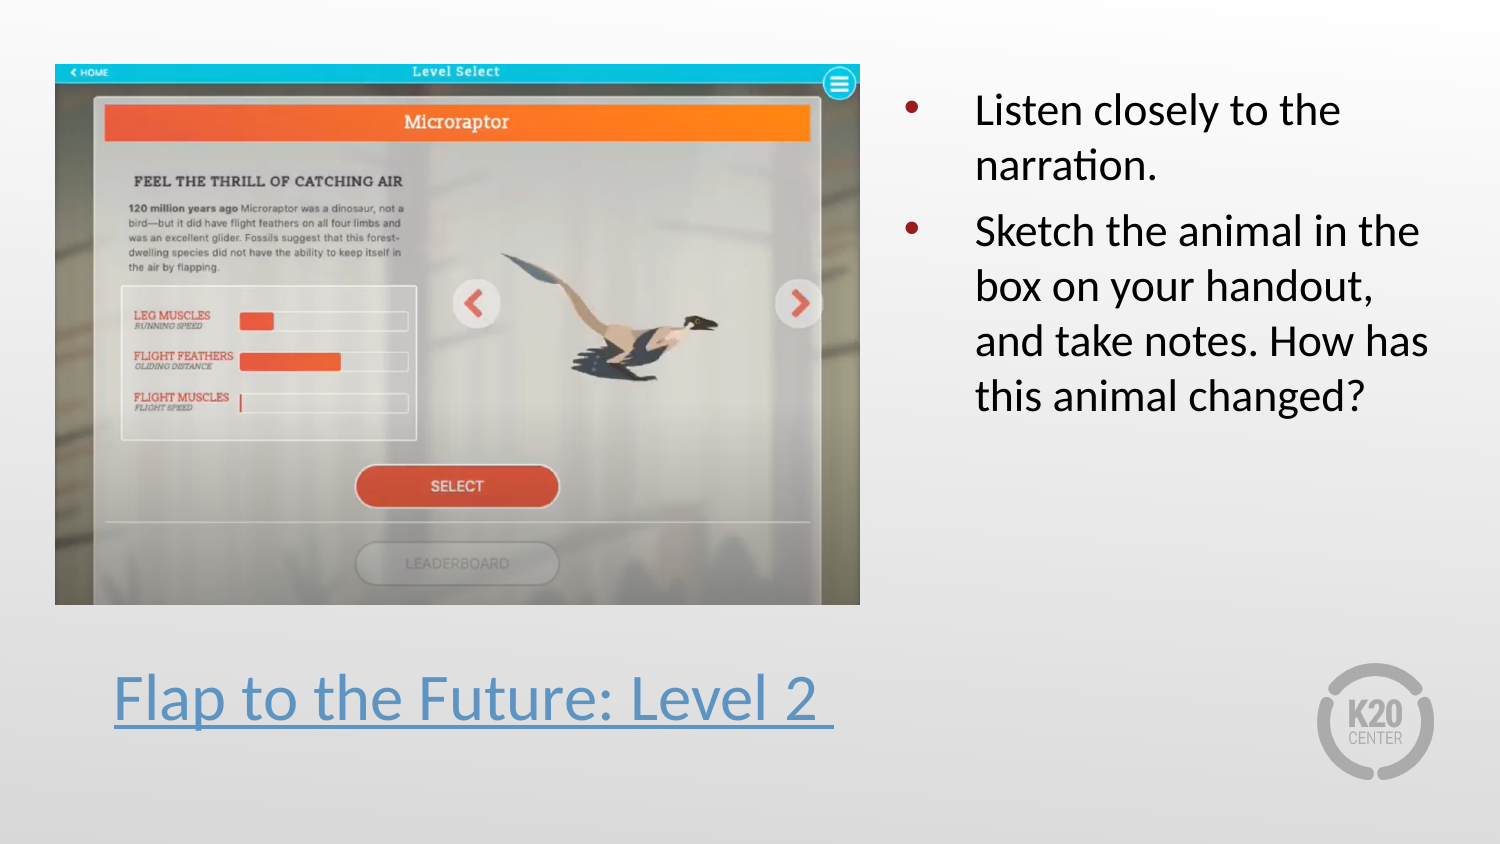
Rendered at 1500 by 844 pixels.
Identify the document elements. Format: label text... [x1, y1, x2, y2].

picture [1300, 676, 1451, 797]
picture [54, 64, 860, 605]
list Listen closely to the narration. Sketch the animal in the box on your handout, and take notes. How has this animal changed? [884, 64, 1461, 676]
title Flap to the Future: Level 2 [87, 623, 860, 765]
